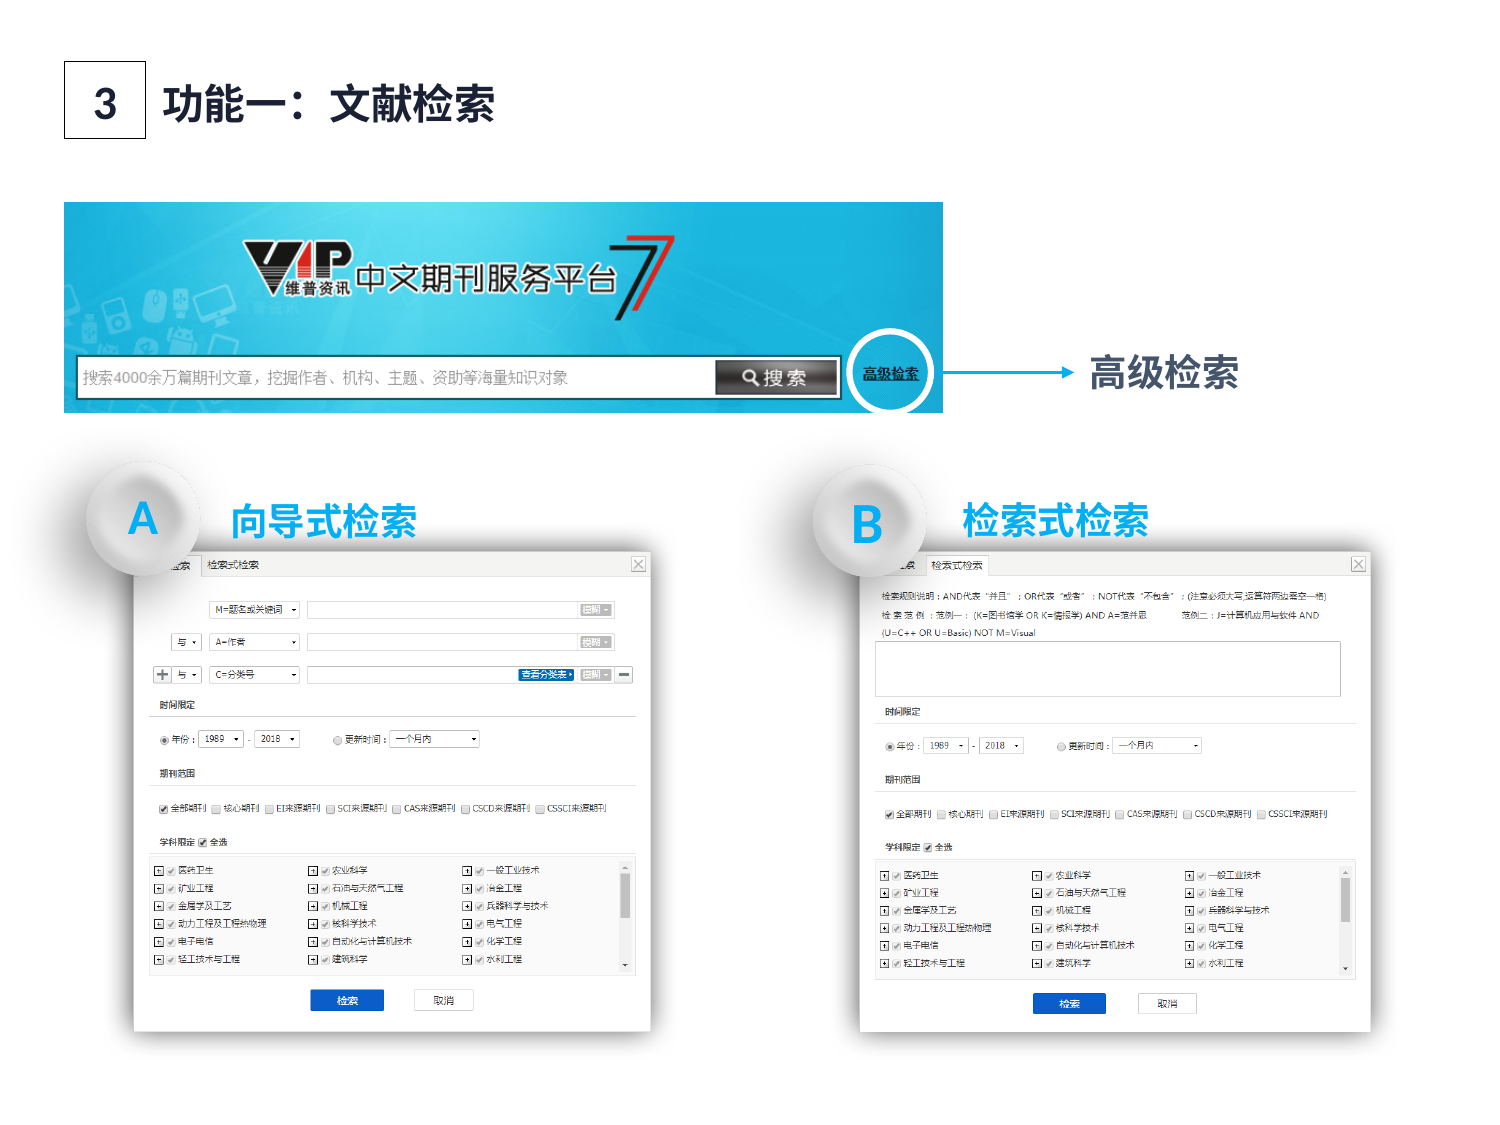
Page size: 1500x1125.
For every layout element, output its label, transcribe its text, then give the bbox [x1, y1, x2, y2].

text_box 3 [64, 61, 146, 139]
text_box 功能一：文献检索 [147, 65, 590, 135]
picture [64, 202, 943, 413]
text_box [86, 461, 651, 1032]
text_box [849, 331, 1075, 413]
text_box 高级检索 [1075, 341, 1255, 402]
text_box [812, 464, 1371, 1032]
